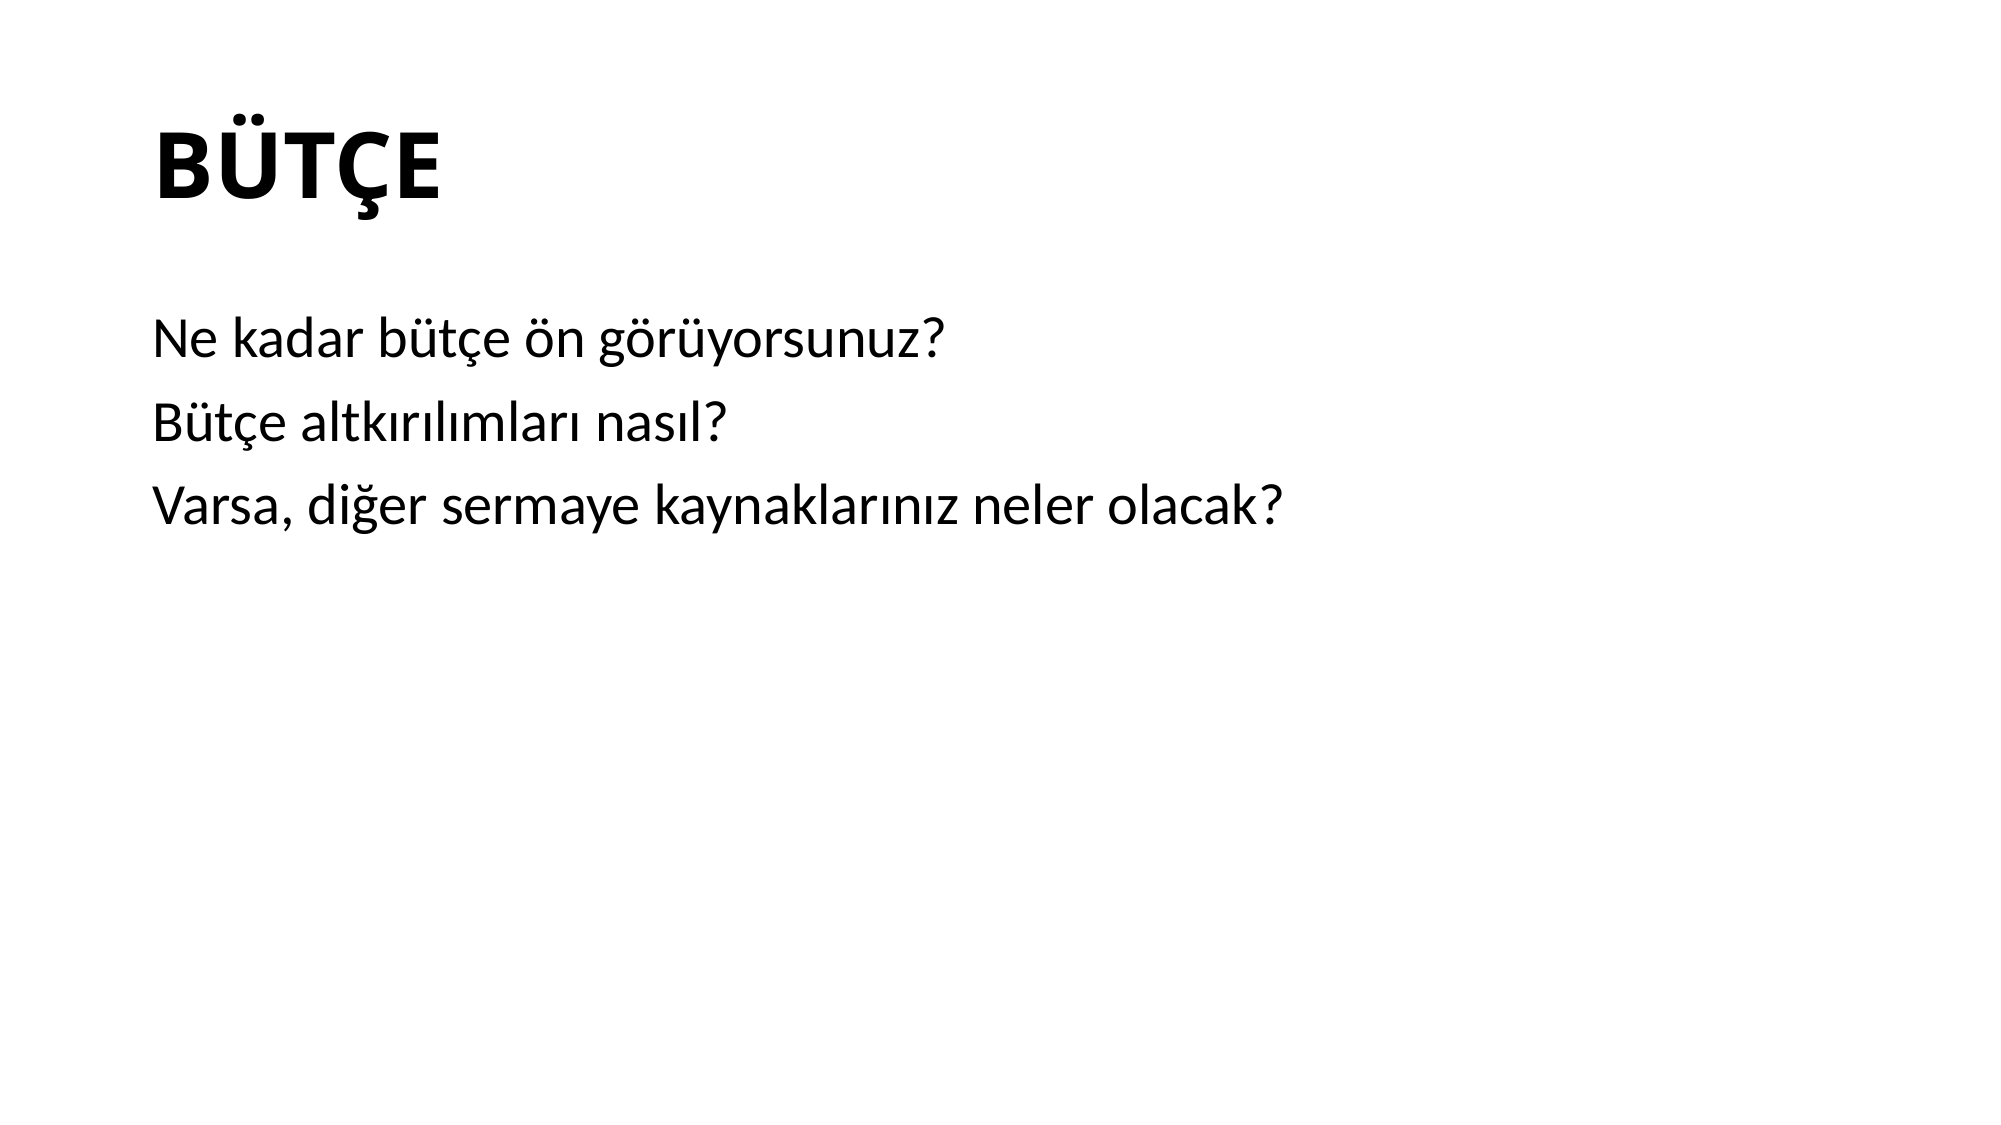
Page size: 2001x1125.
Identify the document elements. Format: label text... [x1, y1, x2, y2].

title BÜTÇE [137, 59, 1863, 278]
list Ne kadar bütçe ön görüyorsunuz? Bütçe altkırılımları nasıl? Varsa, diğer sermaye kaynaklarınız neler olacak? [137, 299, 1863, 1014]
